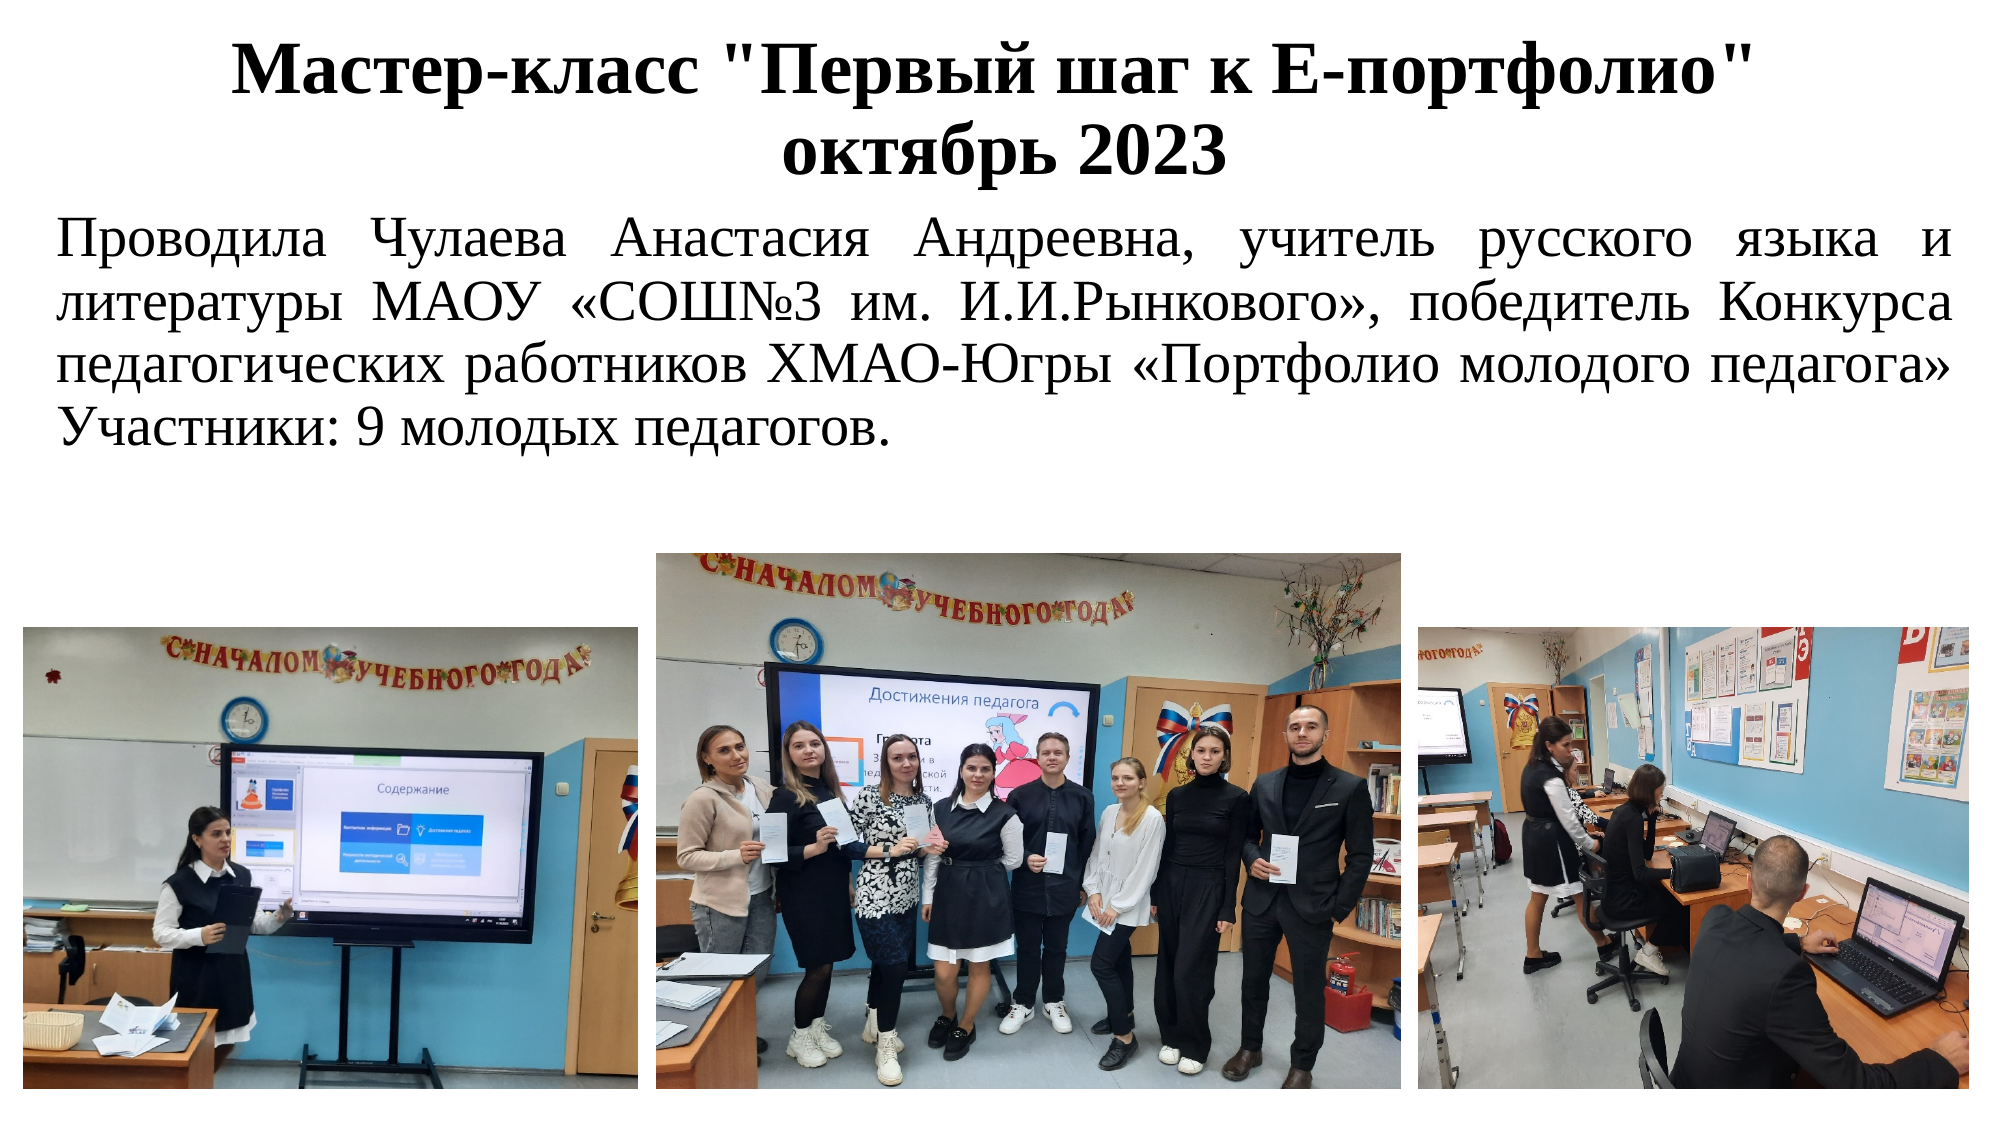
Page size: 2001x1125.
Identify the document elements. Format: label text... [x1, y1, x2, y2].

list Проводила Чулаева Анастасия Андреевна, учитель русского языка и литературы МАОУ «СОШ№3 им. И.И.Рынкового», победитель Конкурса педагогических работников ХМАО-Югры «Портфолио молодого педагога» Участники: 9 молодых педагогов. [41, 199, 1969, 497]
picture [656, 553, 1401, 1089]
picture [1417, 627, 1969, 1089]
picture [23, 627, 638, 1089]
title Мастер-класс "Первый шаг к Е-портфолио" октябрь 2023 [41, 20, 1969, 199]
